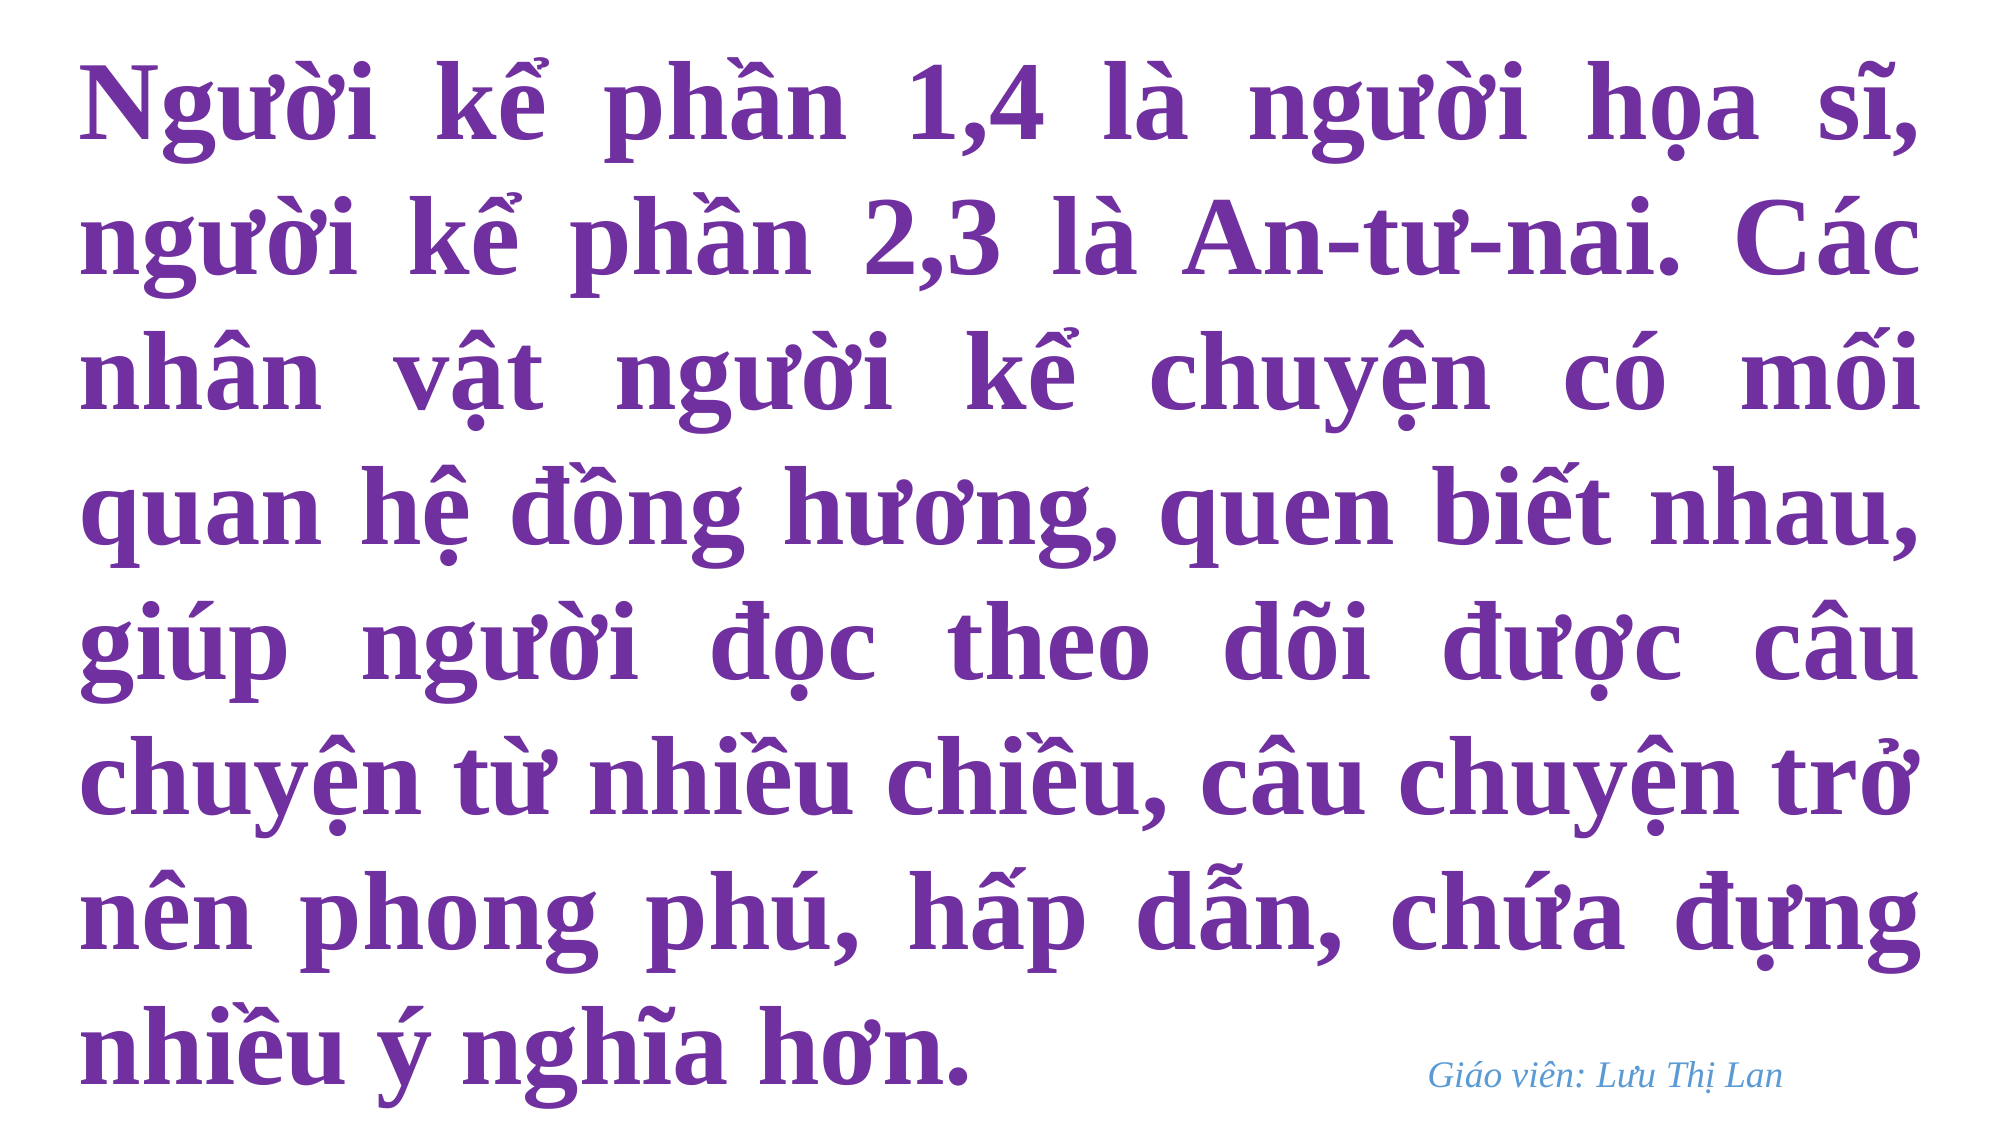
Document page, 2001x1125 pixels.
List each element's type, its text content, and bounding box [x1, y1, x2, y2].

text_box Người kể phần 1,4 là người họa sĩ, người kể phần 2,3 là An-tư-nai. Các nhân vật người kể chuyện có mối quan hệ đồng hương, quen biết nhau, giúp người đọc theo dõi được câu chuyện từ nhiều chiều, câu chuyện trở nên phong phú, hấp dẫn, chứa đựng nhiều ý nghĩa hơn. [64, 19, 1936, 1114]
